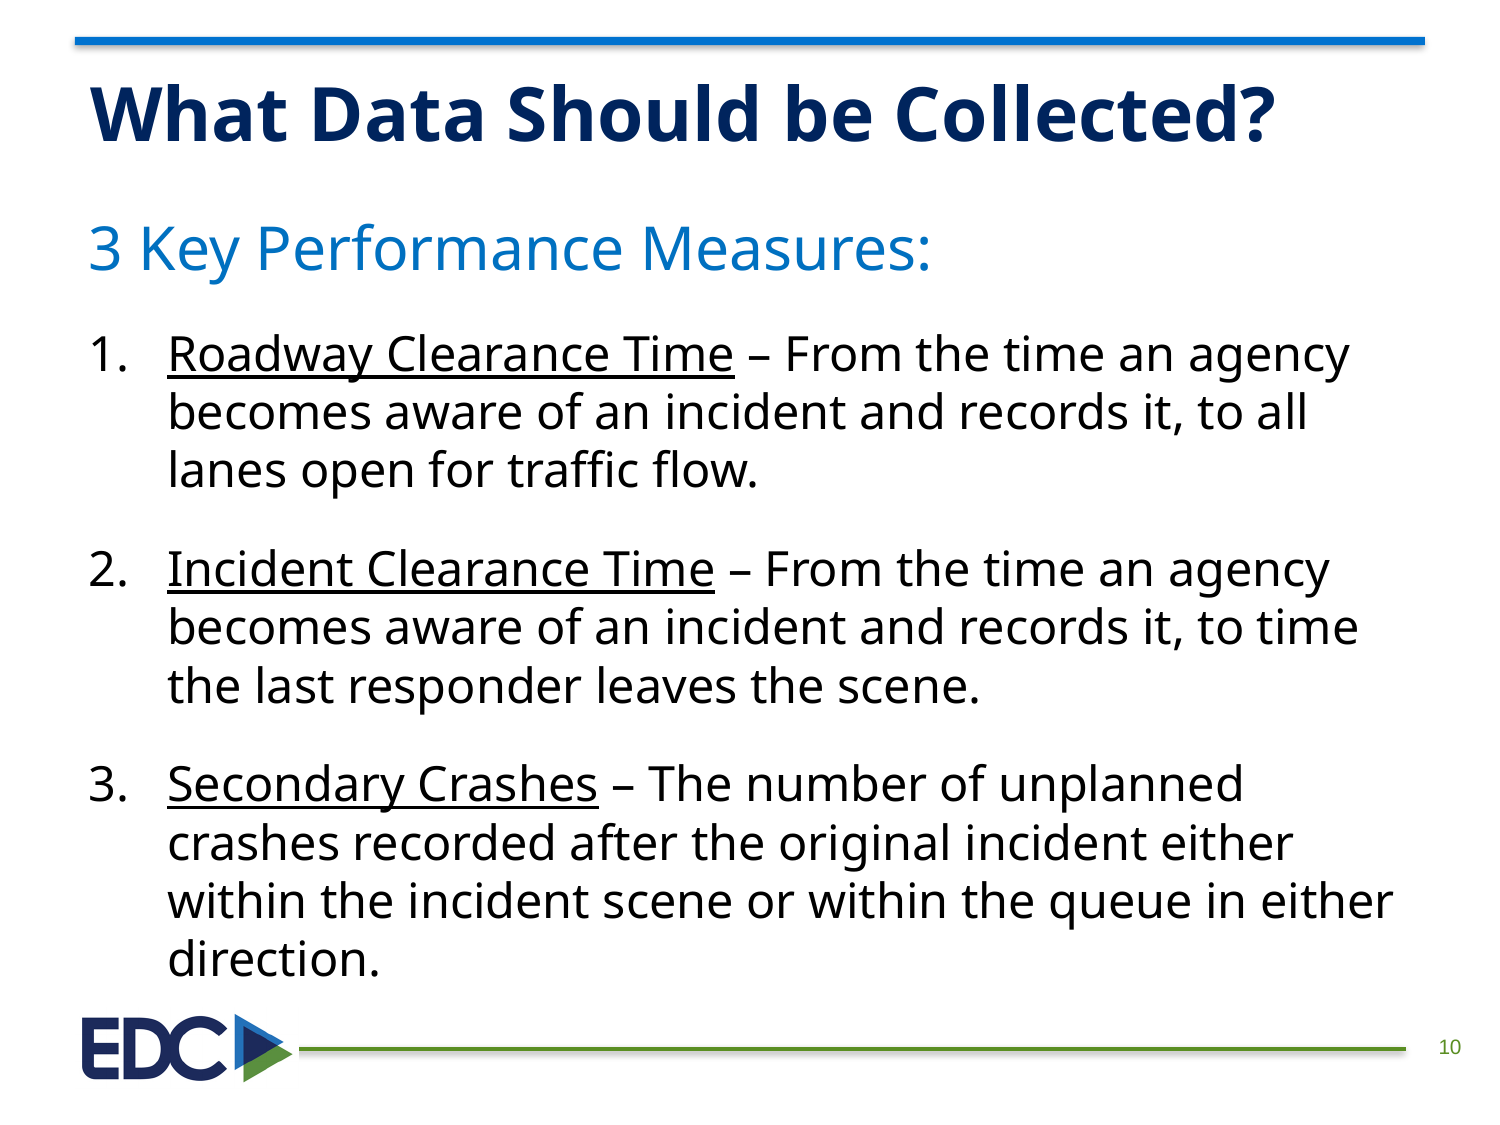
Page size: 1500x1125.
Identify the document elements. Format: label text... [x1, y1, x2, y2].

list 3 Key Performance Measures: Roadway Clearance Time – From the time an agency becomes aware of an incident and records it, to all lanes open for traffic flow. Incident Clearance Time – From the time an agency becomes aware of an incident and records it, to time the last responder leaves the scene. Secondary Crashes – The number of unplanned crashes recorded after the original incident either within the incident scene or within the queue in either direction. [73, 202, 1424, 999]
slide_number 10 [1423, 1022, 1491, 1069]
title What Data Should be Collected? [75, 45, 1425, 178]
picture [75, 1007, 299, 1089]
